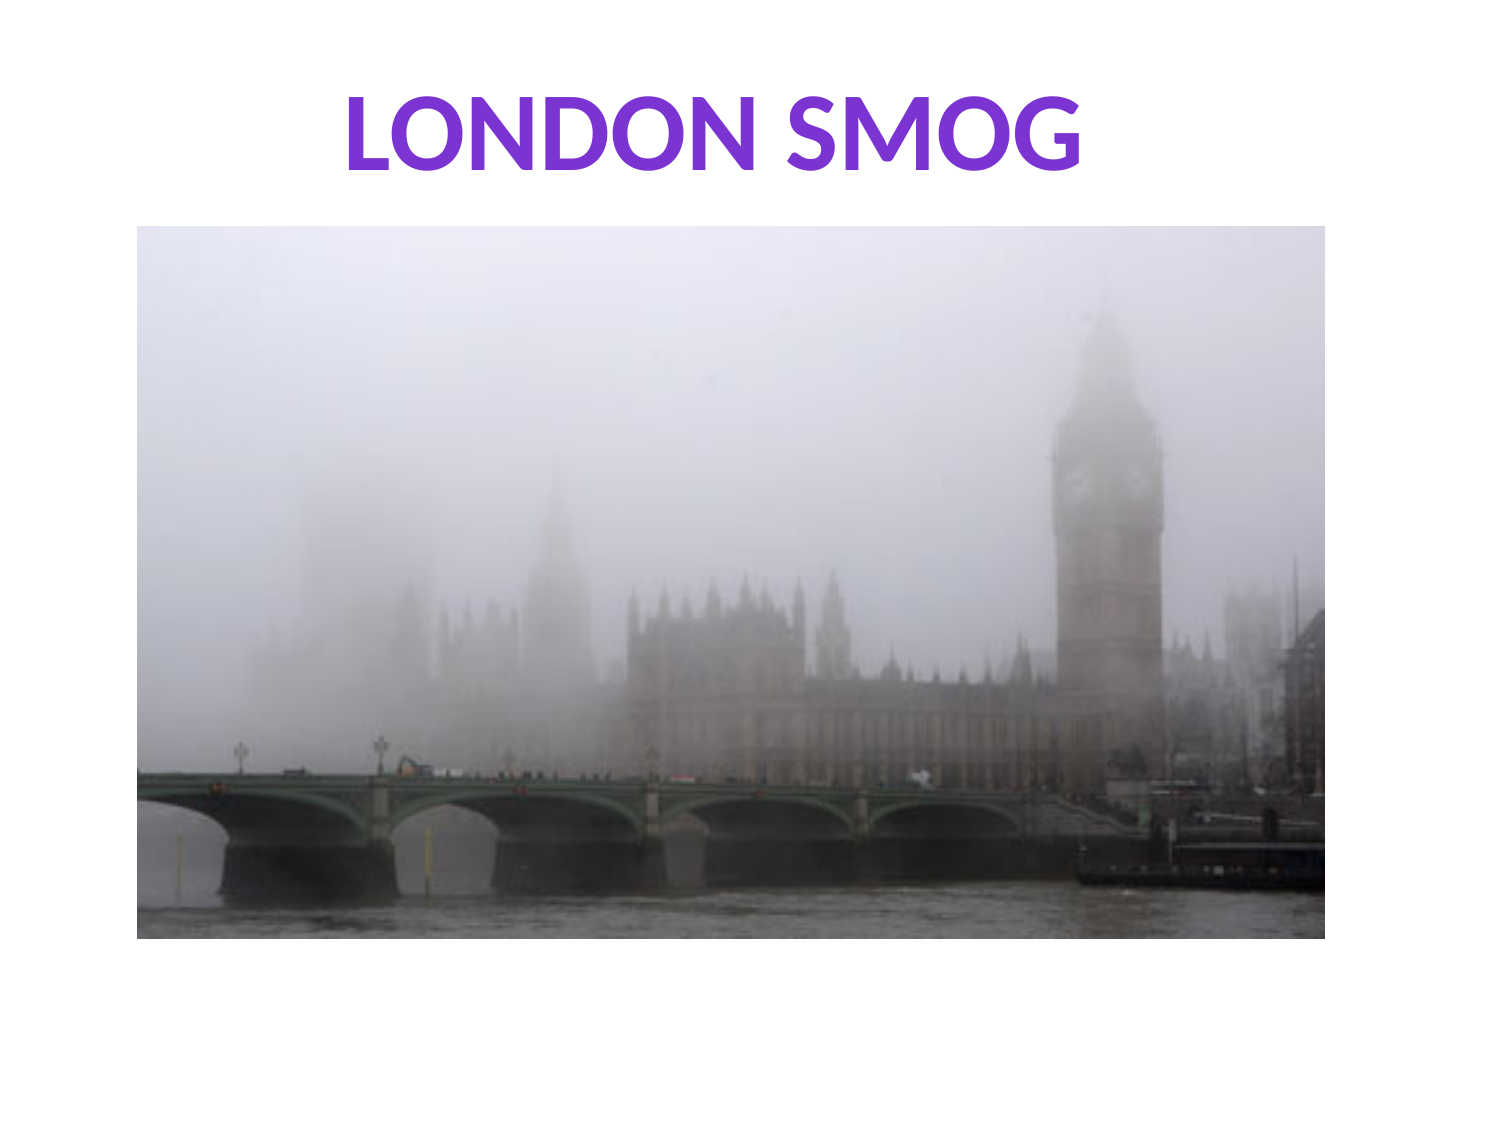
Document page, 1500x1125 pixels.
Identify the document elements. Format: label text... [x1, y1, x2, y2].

picture [137, 226, 1326, 940]
text_box London Smog [328, 49, 1101, 200]
